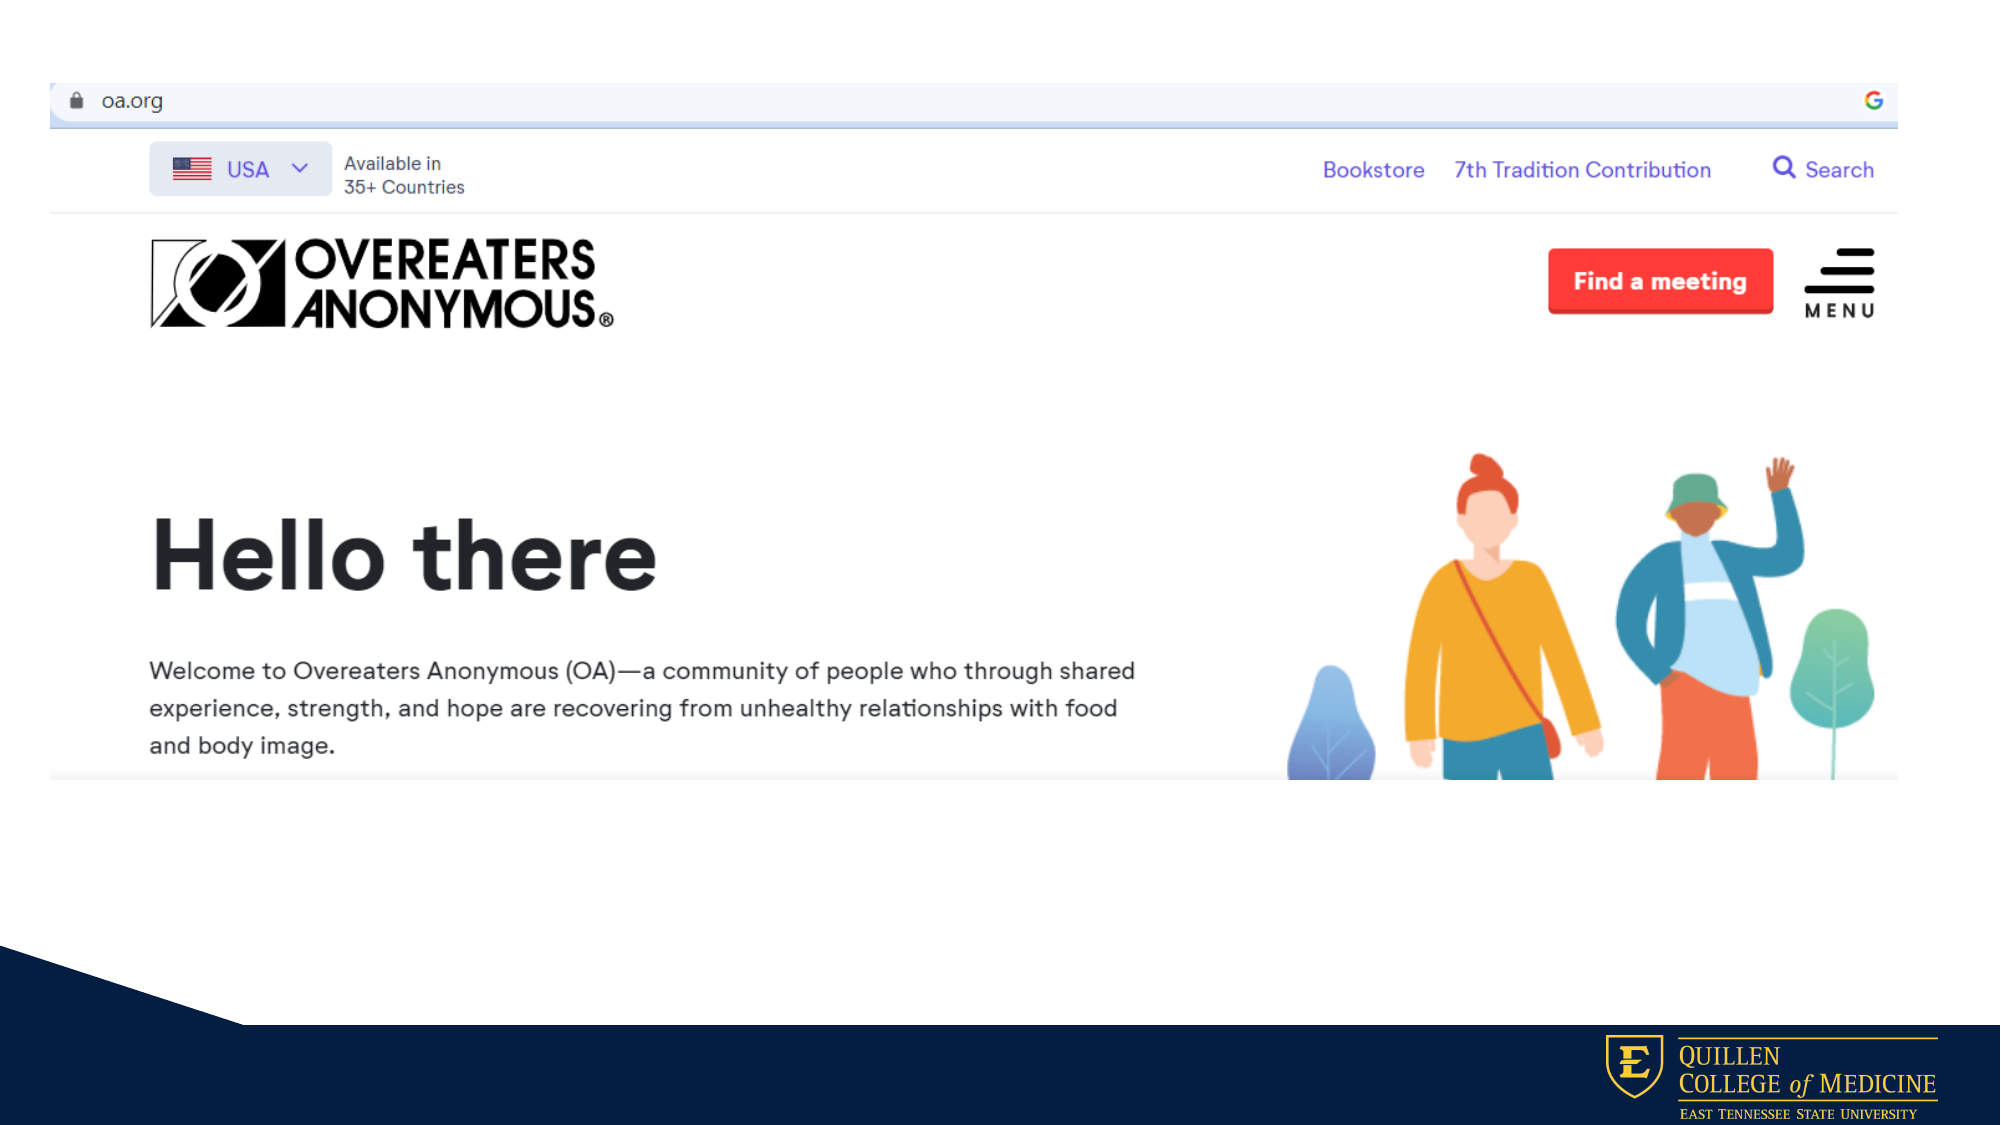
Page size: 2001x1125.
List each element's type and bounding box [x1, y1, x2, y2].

picture [1606, 1035, 1938, 1119]
picture [50, 83, 1898, 780]
